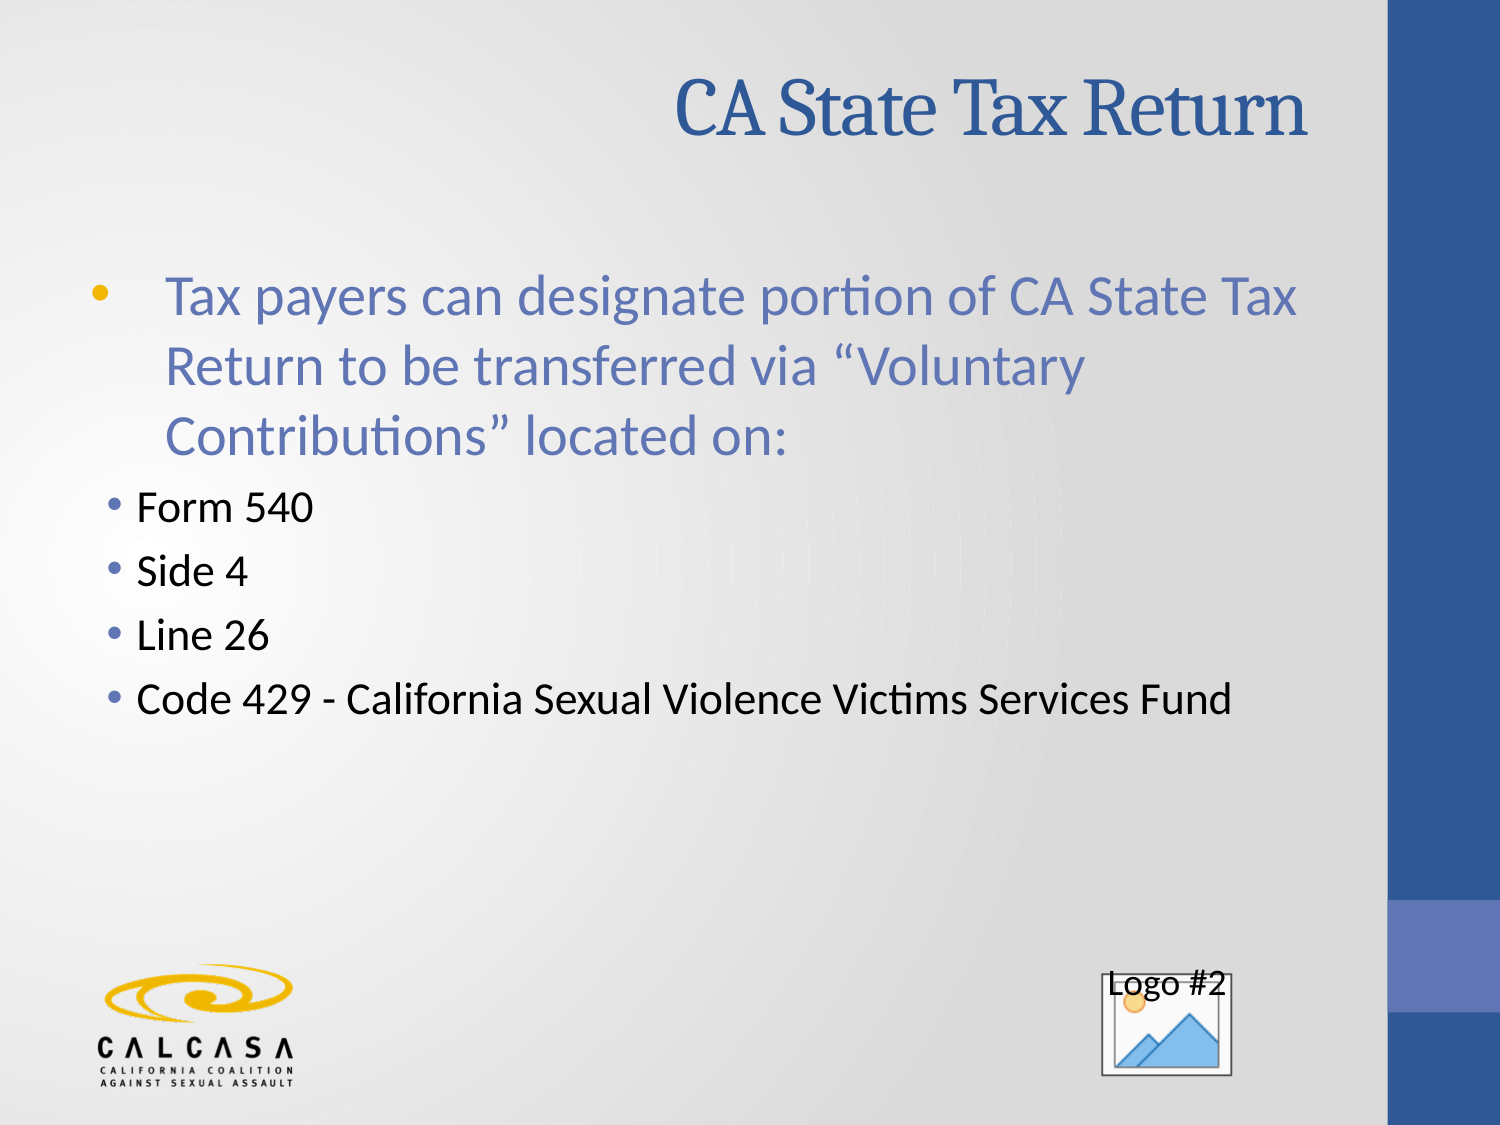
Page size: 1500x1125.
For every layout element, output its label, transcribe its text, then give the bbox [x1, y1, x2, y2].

list Tax payers can designate portion of CA State Tax Return to be transferred via “Voluntary Contributions” located on: Form 540 Side 4 Line 26 Code 429 - California Sexual Violence Victims Services Fund [75, 249, 1325, 863]
picture [1011, 949, 1323, 1101]
title CA State Tax Return [75, 45, 1325, 233]
picture [87, 949, 305, 1104]
